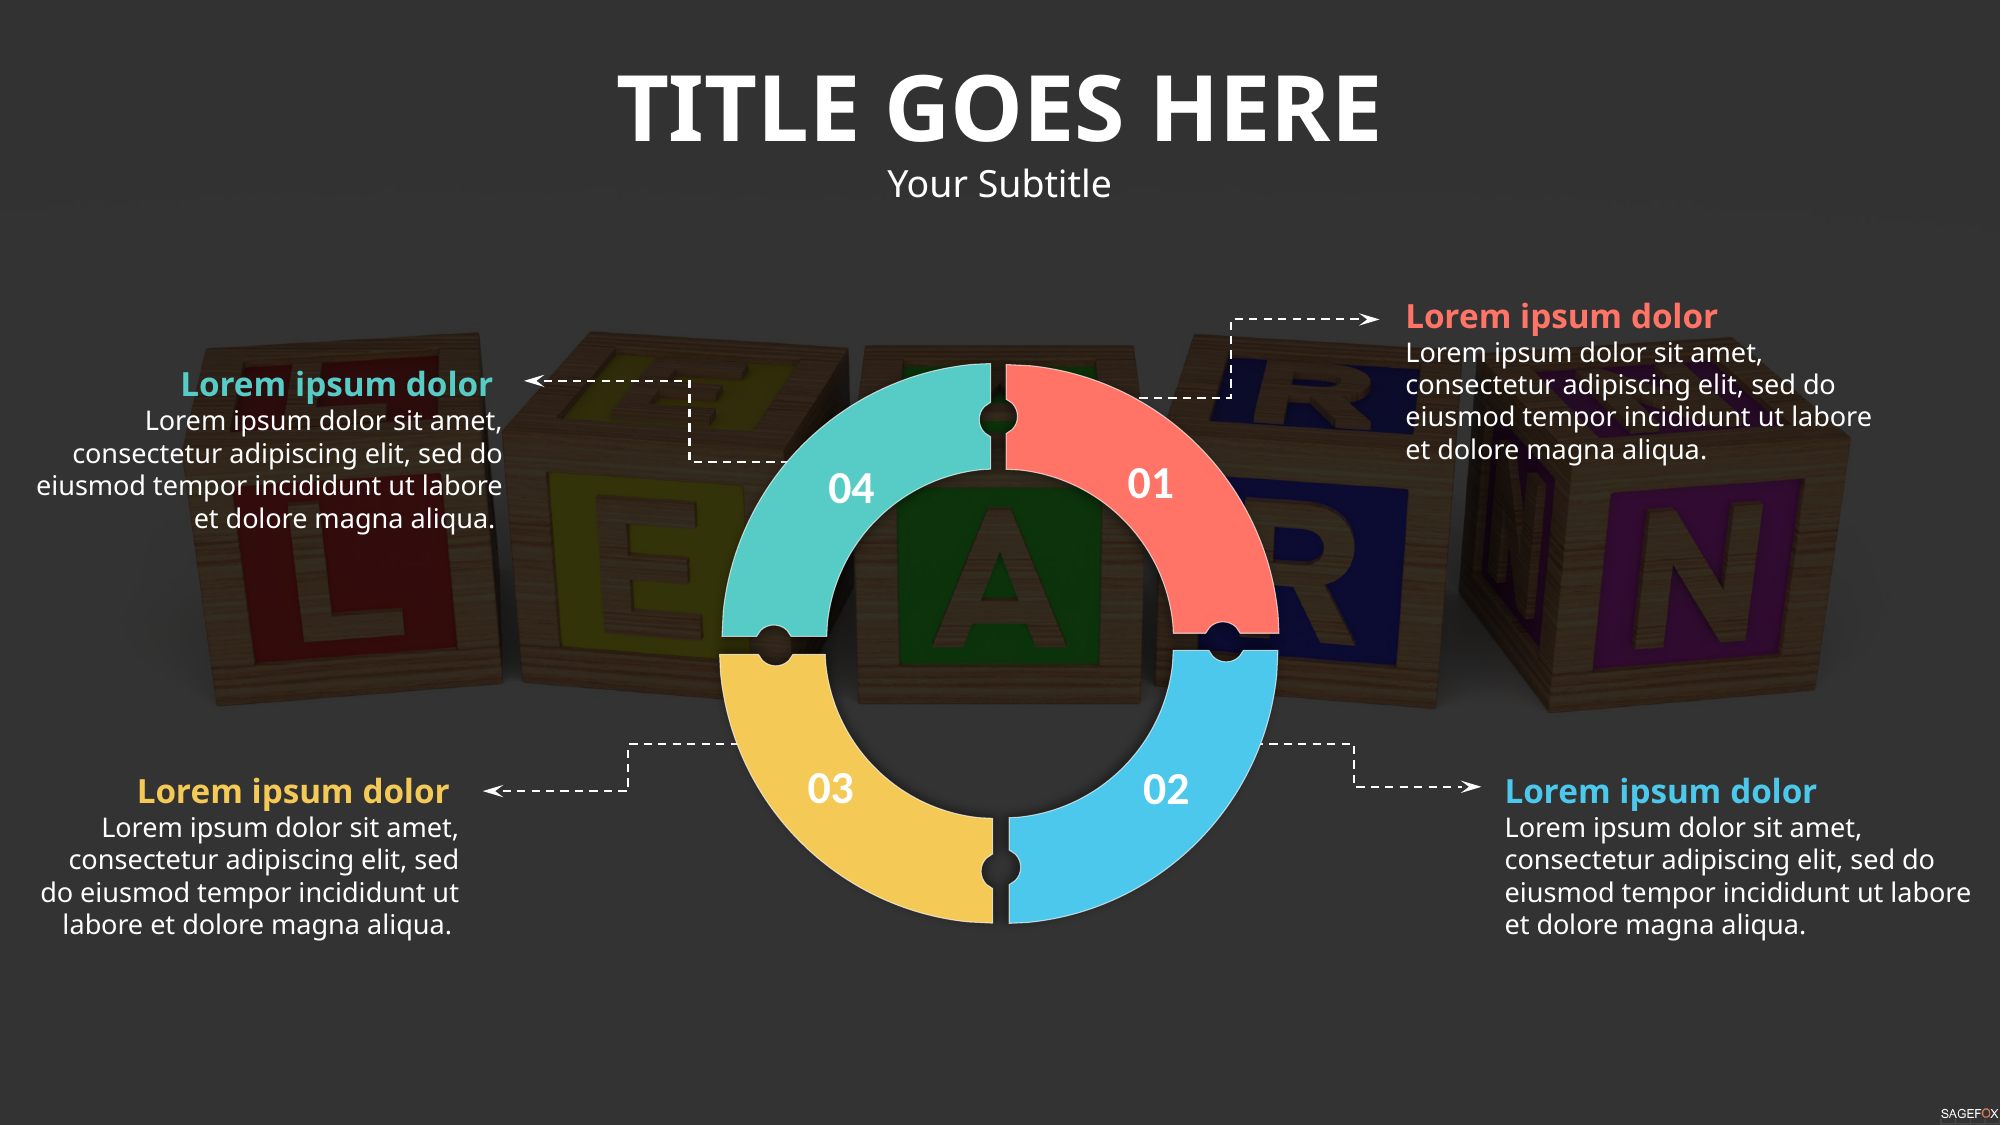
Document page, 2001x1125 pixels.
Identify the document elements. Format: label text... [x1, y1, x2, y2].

text_box TITLE GOES HERE Your Subtitle [548, 42, 1452, 212]
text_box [482, 744, 719, 792]
text_box Lorem ipsum dolor Lorem ipsum dolor sit amet, consectetur adipiscing elit, sed do eiusmod tempor incididunt ut labore et dolore magna aliqua. [1395, 289, 1889, 470]
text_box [1009, 650, 1278, 924]
text_box Lorem ipsum dolor Lorem ipsum dolor sit amet, consectetur adipiscing elit, sed do eiusmod tempor incididunt ut labore et dolore magna aliqua. [23, 765, 469, 946]
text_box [721, 363, 991, 637]
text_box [1081, 319, 1380, 398]
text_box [1006, 364, 1279, 634]
text_box Lorem ipsum dolor Lorem ipsum dolor sit amet, consectetur adipiscing elit, sed do eiusmod tempor incididunt ut labore et dolore magna aliqua. [1494, 765, 1988, 946]
text_box Lorem ipsum dolor Lorem ipsum dolor sit amet, consectetur adipiscing elit, sed do eiusmod tempor incididunt ut labore et dolore magna aliqua. [15, 358, 513, 539]
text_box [1278, 743, 1482, 787]
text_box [719, 654, 993, 924]
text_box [523, 380, 721, 463]
picture [0, 0, 2001, 1125]
